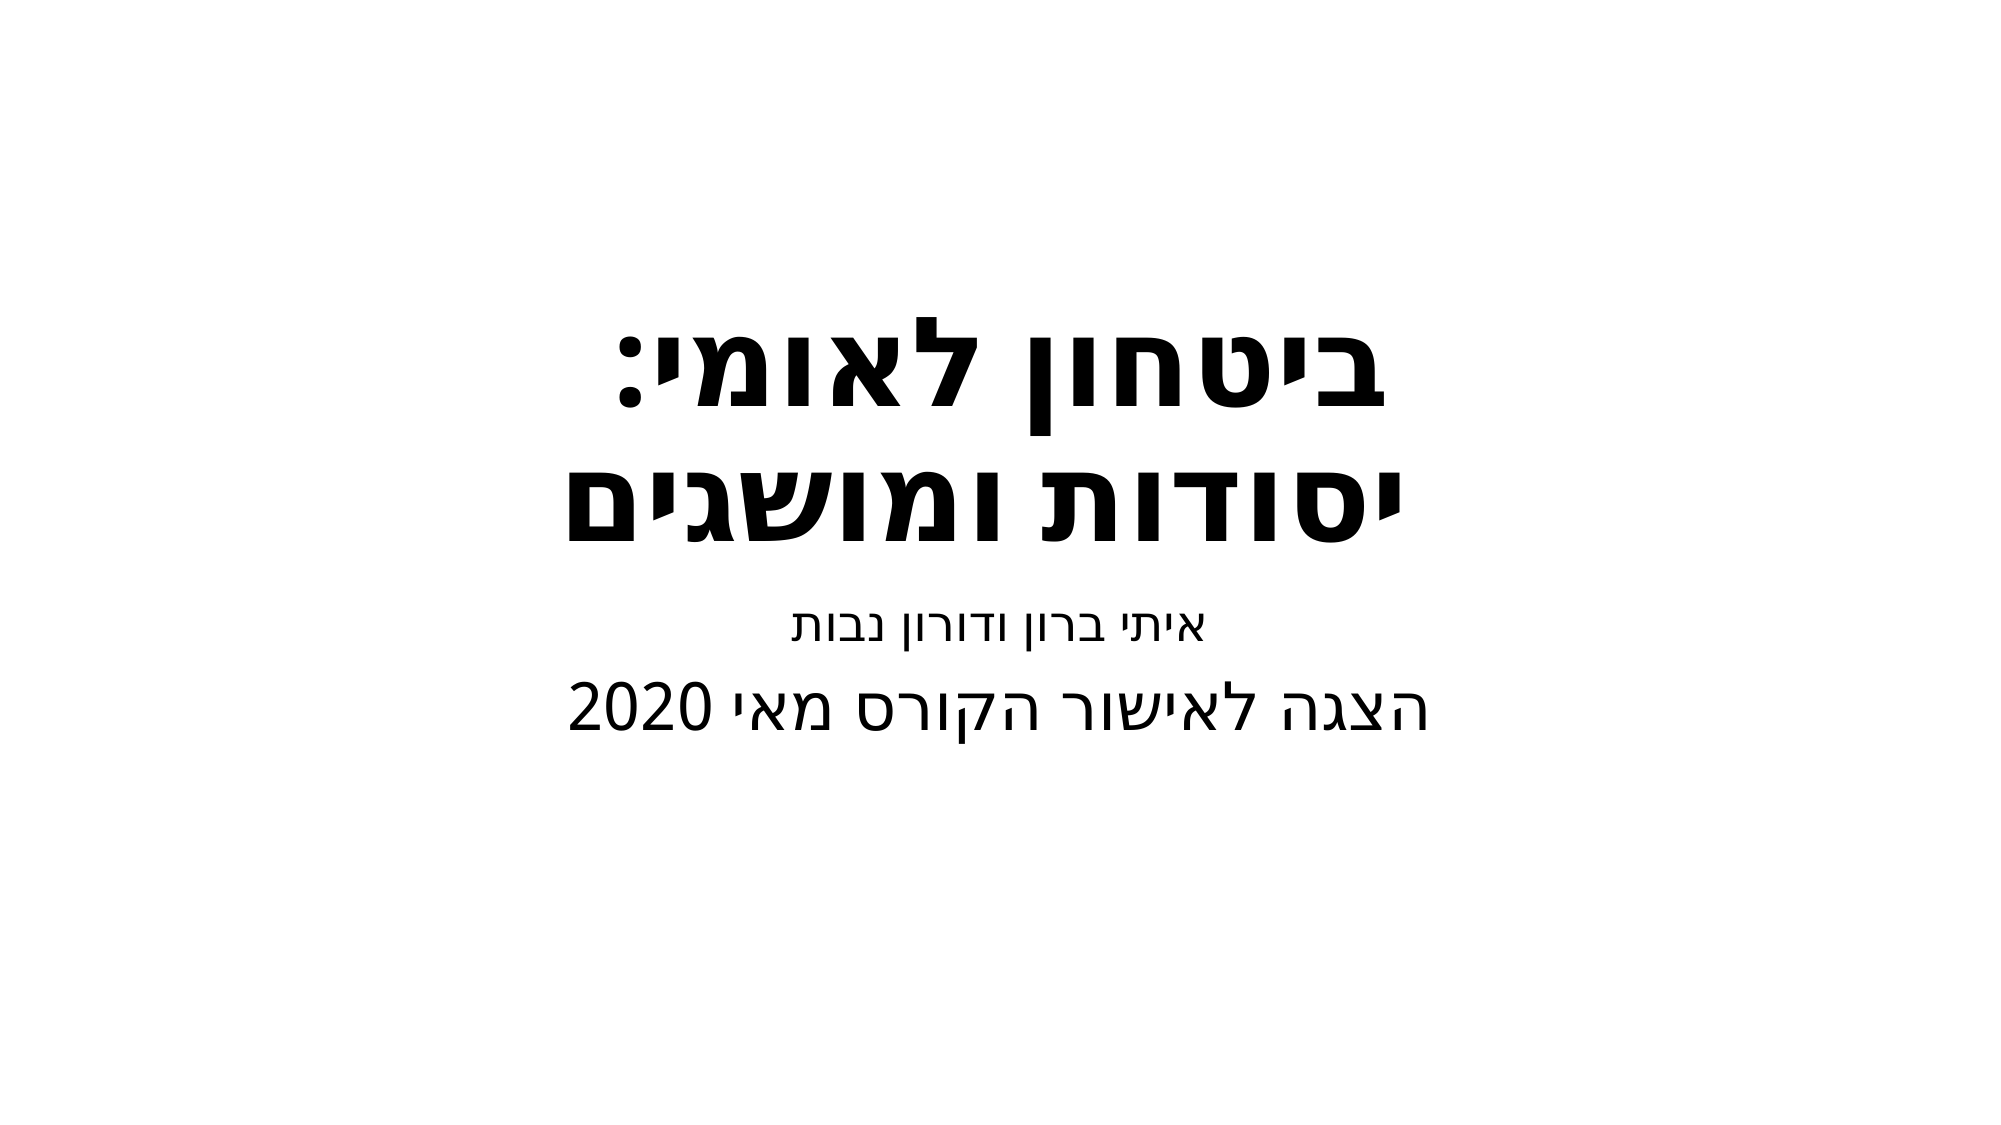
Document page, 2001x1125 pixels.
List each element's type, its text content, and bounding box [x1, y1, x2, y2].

title ביטחון לאומי: יסודות ומושגים [249, 184, 1750, 576]
subtitle איתי ברון ודורון נבות הצגה לאישור הקורס מאי 2020 [249, 590, 1750, 863]
